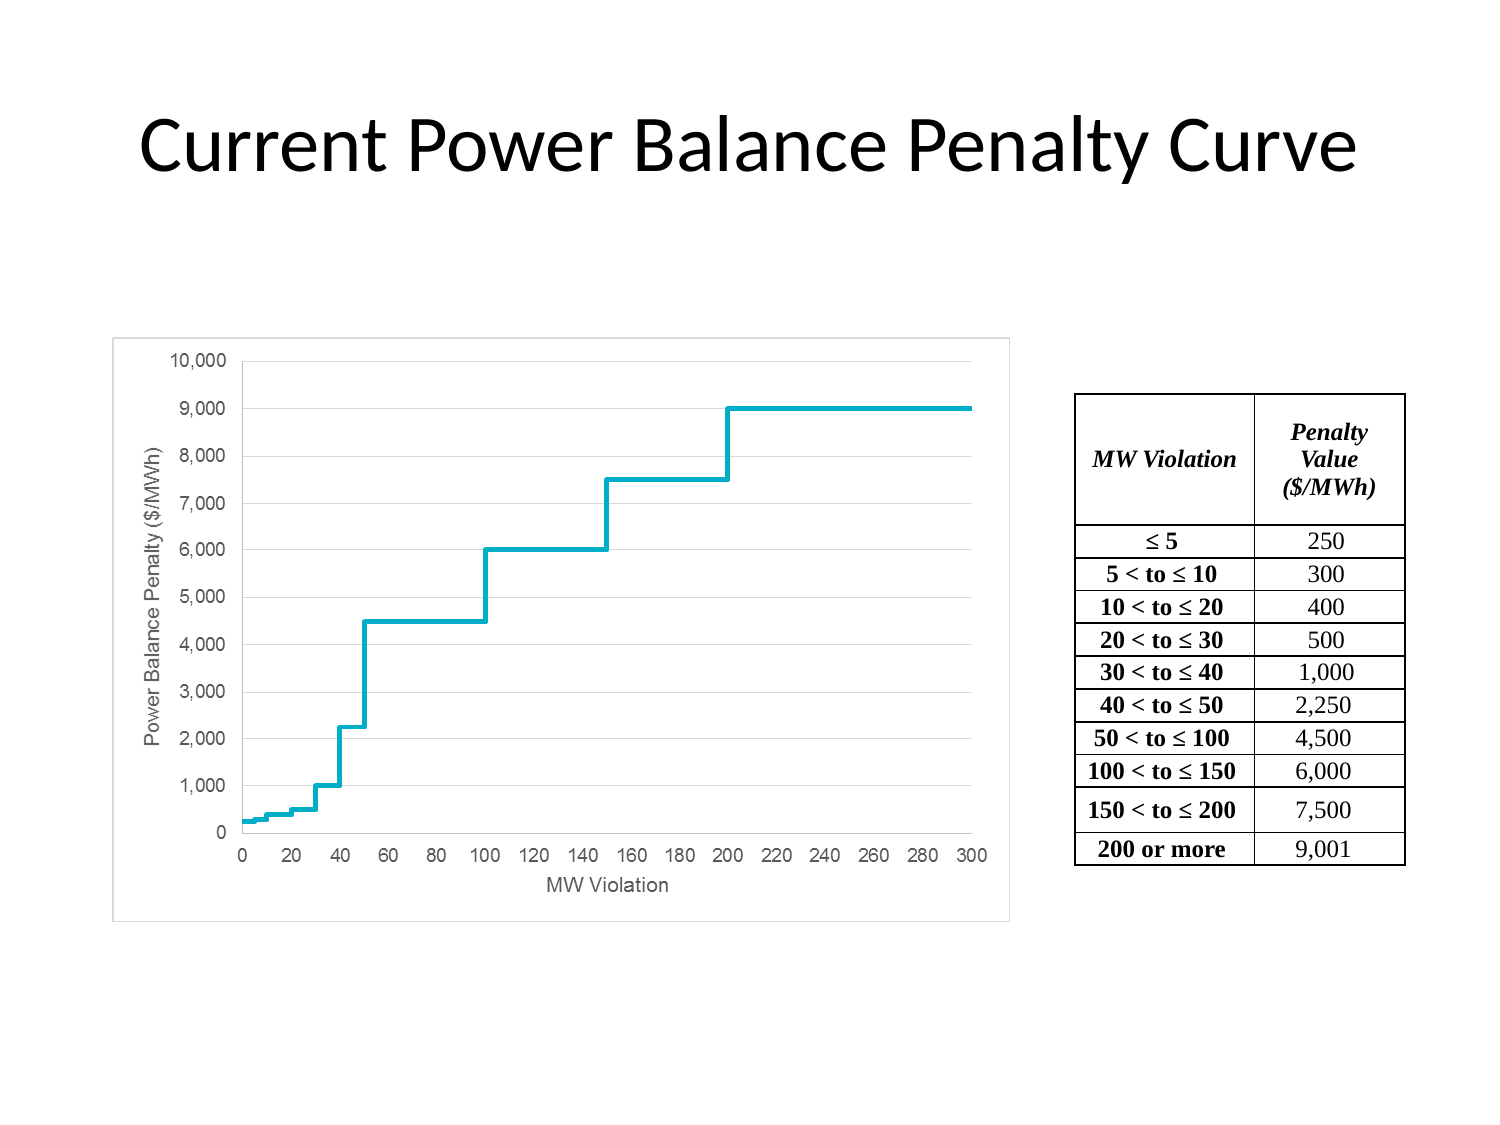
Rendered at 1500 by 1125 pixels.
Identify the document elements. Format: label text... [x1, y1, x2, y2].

table_cell 4,500 [1255, 723, 1404, 754]
table_cell 7,500 [1255, 788, 1404, 832]
table_cell 1,000 [1255, 657, 1404, 688]
table_cell 50 < to ≤ 100 [1076, 723, 1254, 754]
table_cell 400 [1255, 591, 1404, 622]
table_cell 250 [1255, 526, 1404, 557]
table_cell 100 < to ≤ 150 [1076, 755, 1254, 786]
table_cell 200 or more [1076, 833, 1254, 864]
table_cell 40 < to ≤ 50 [1076, 690, 1254, 721]
title Current Power Balance Penalty Curve [75, 45, 1425, 233]
table_cell 10 < to ≤ 20 [1076, 591, 1254, 622]
table_cell 2,250 [1255, 690, 1404, 721]
table_cell 6,000 [1255, 755, 1404, 786]
table_cell 20 < to ≤ 30 [1076, 624, 1254, 655]
table_header Penalty Value ($/MWh) [1255, 395, 1404, 524]
table_cell 9,001 [1255, 833, 1404, 864]
table_cell 150 < to ≤ 200 [1076, 788, 1254, 832]
table_cell 500 [1255, 624, 1404, 655]
table_header MW Violation [1076, 395, 1254, 524]
picture [112, 337, 1010, 923]
table_cell 5 < to ≤ 10 [1076, 559, 1254, 590]
table_cell 300 [1255, 559, 1404, 590]
table_cell 30 < to ≤ 40 [1076, 657, 1254, 688]
table_cell ≤ 5 [1076, 526, 1254, 557]
